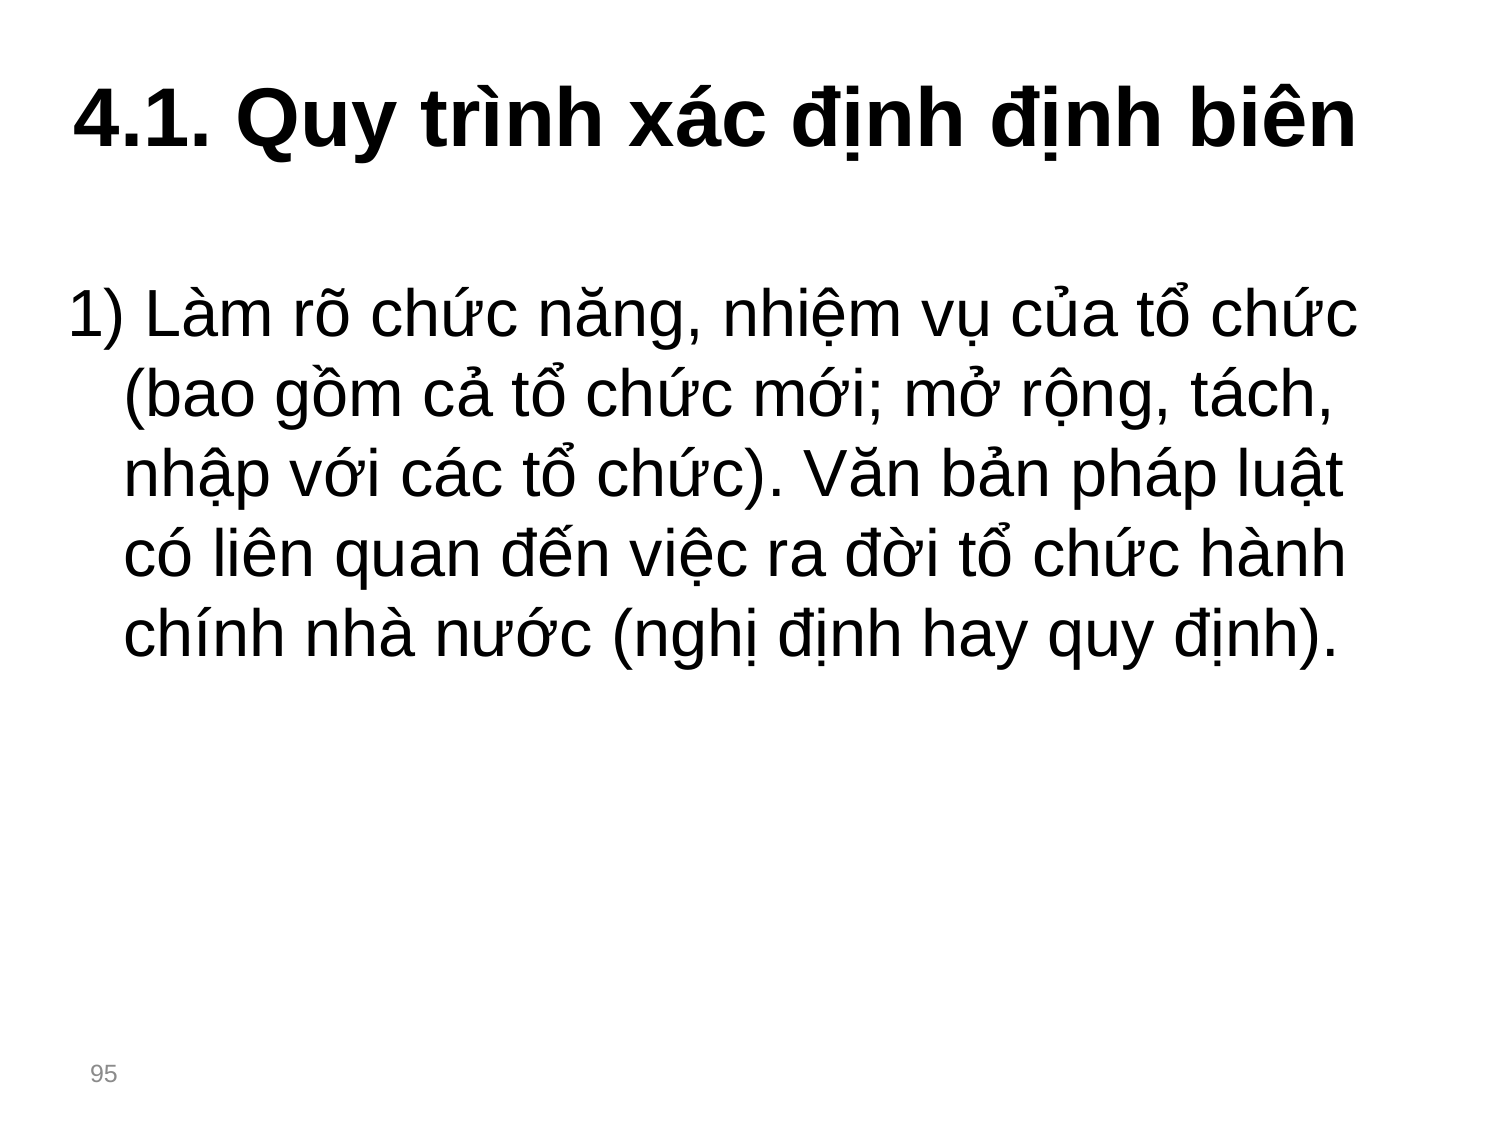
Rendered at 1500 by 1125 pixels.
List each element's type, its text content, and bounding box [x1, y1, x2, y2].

list 1) Làm rõ chức năng, nhiệm vụ của tổ chức (bao gồm cả tổ chức mới; mở rộng, tách, nhập với các tổ chức). Văn bản pháp luật có liên quan đến việc ra đời tổ chức hành chính nhà nước (nghị định hay quy định). [51, 262, 1442, 1063]
slide_number 95 [75, 1063, 425, 1103]
title 4.1. Quy trình xác định định biên [41, 38, 1393, 188]
